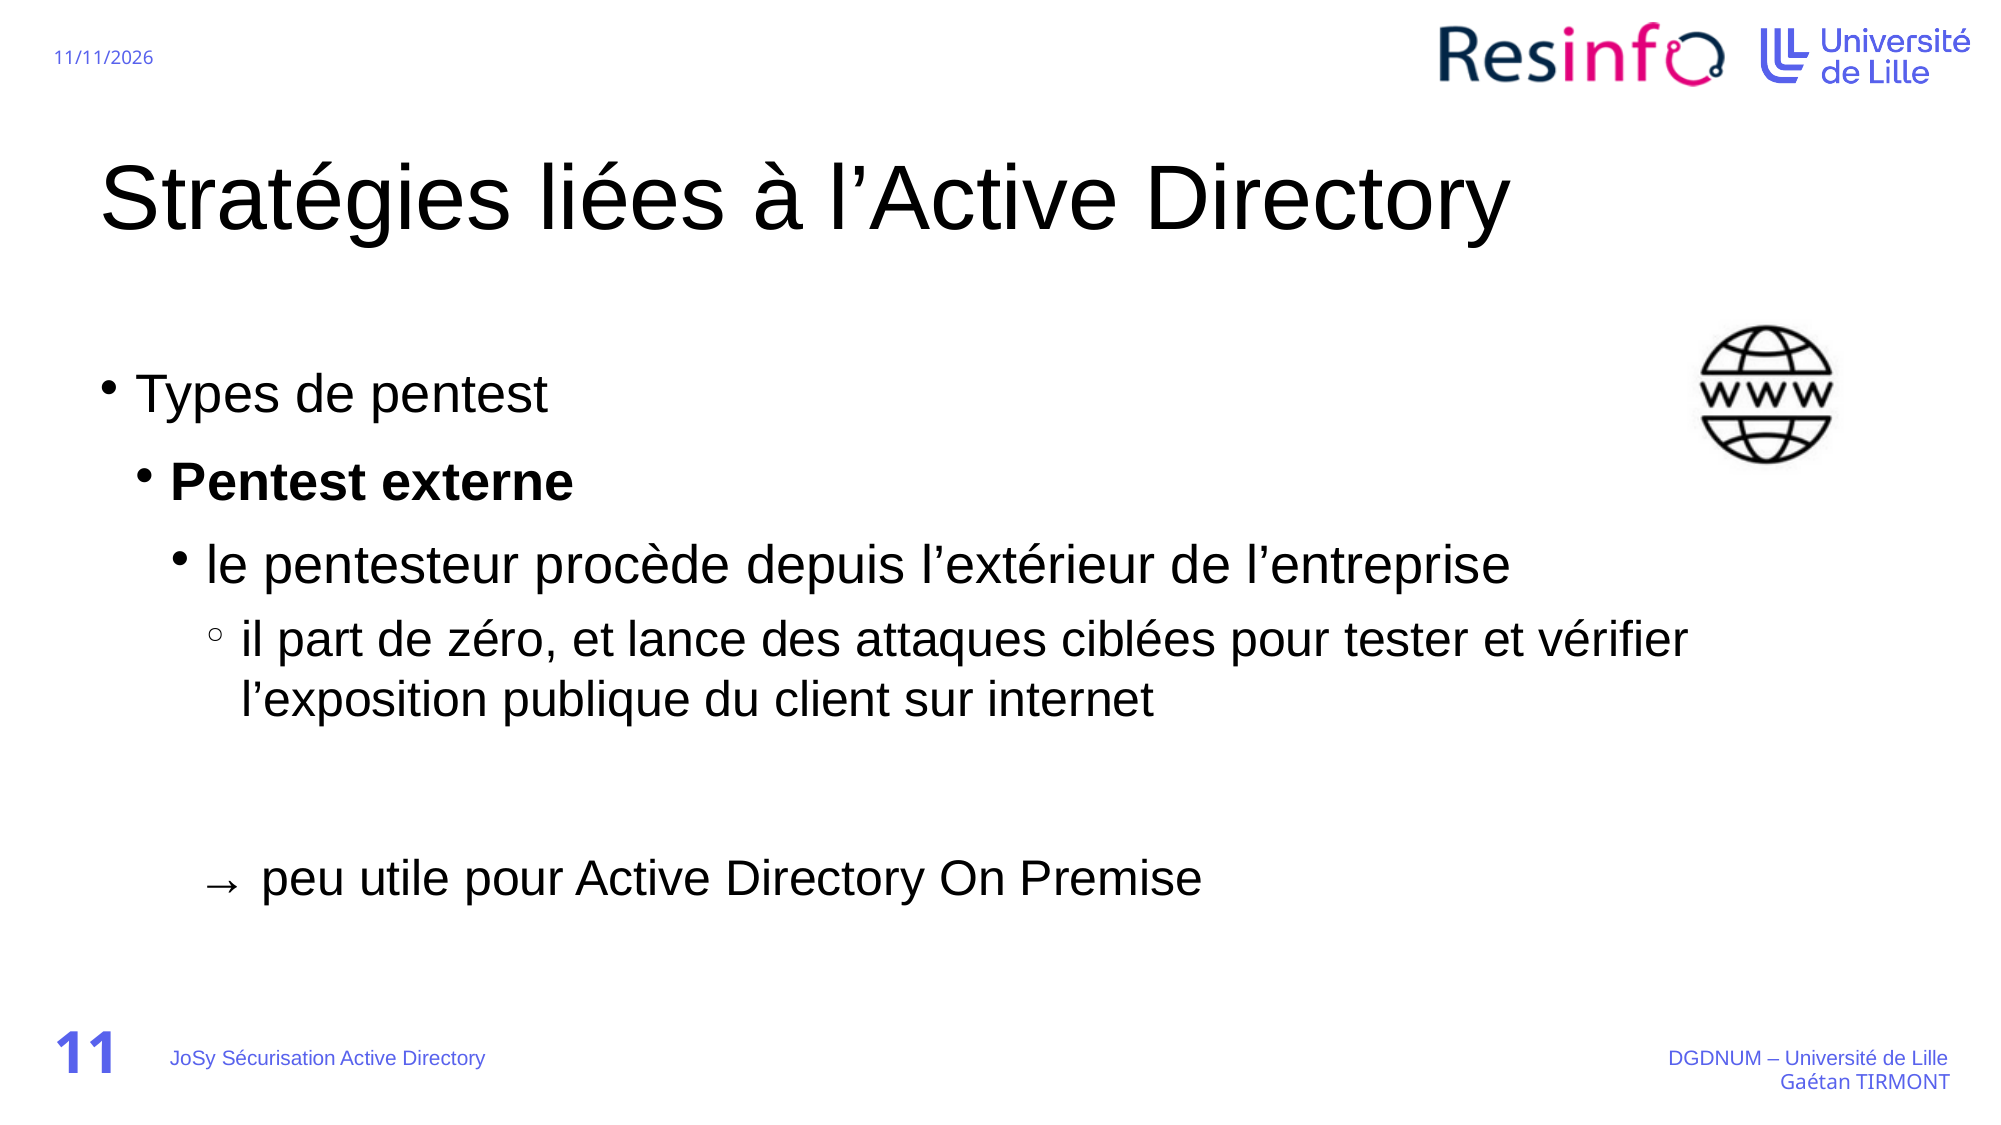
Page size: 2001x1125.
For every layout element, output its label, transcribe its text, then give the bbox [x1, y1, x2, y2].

picture [1671, 308, 1865, 490]
picture [1731, 0, 1999, 113]
title Stratégies liées à l’Active Directory [99, 44, 1899, 232]
picture [1436, 14, 1730, 44]
list Types de pentest Pentest externe le pentesteur procède depuis l’extérieur de l’entreprise il part de zéro, et lance des attaques ciblées pour tester et vérifier l’exposition publique du client sur internet → peu utile pour Active Directory On Premise [99, 263, 1899, 974]
